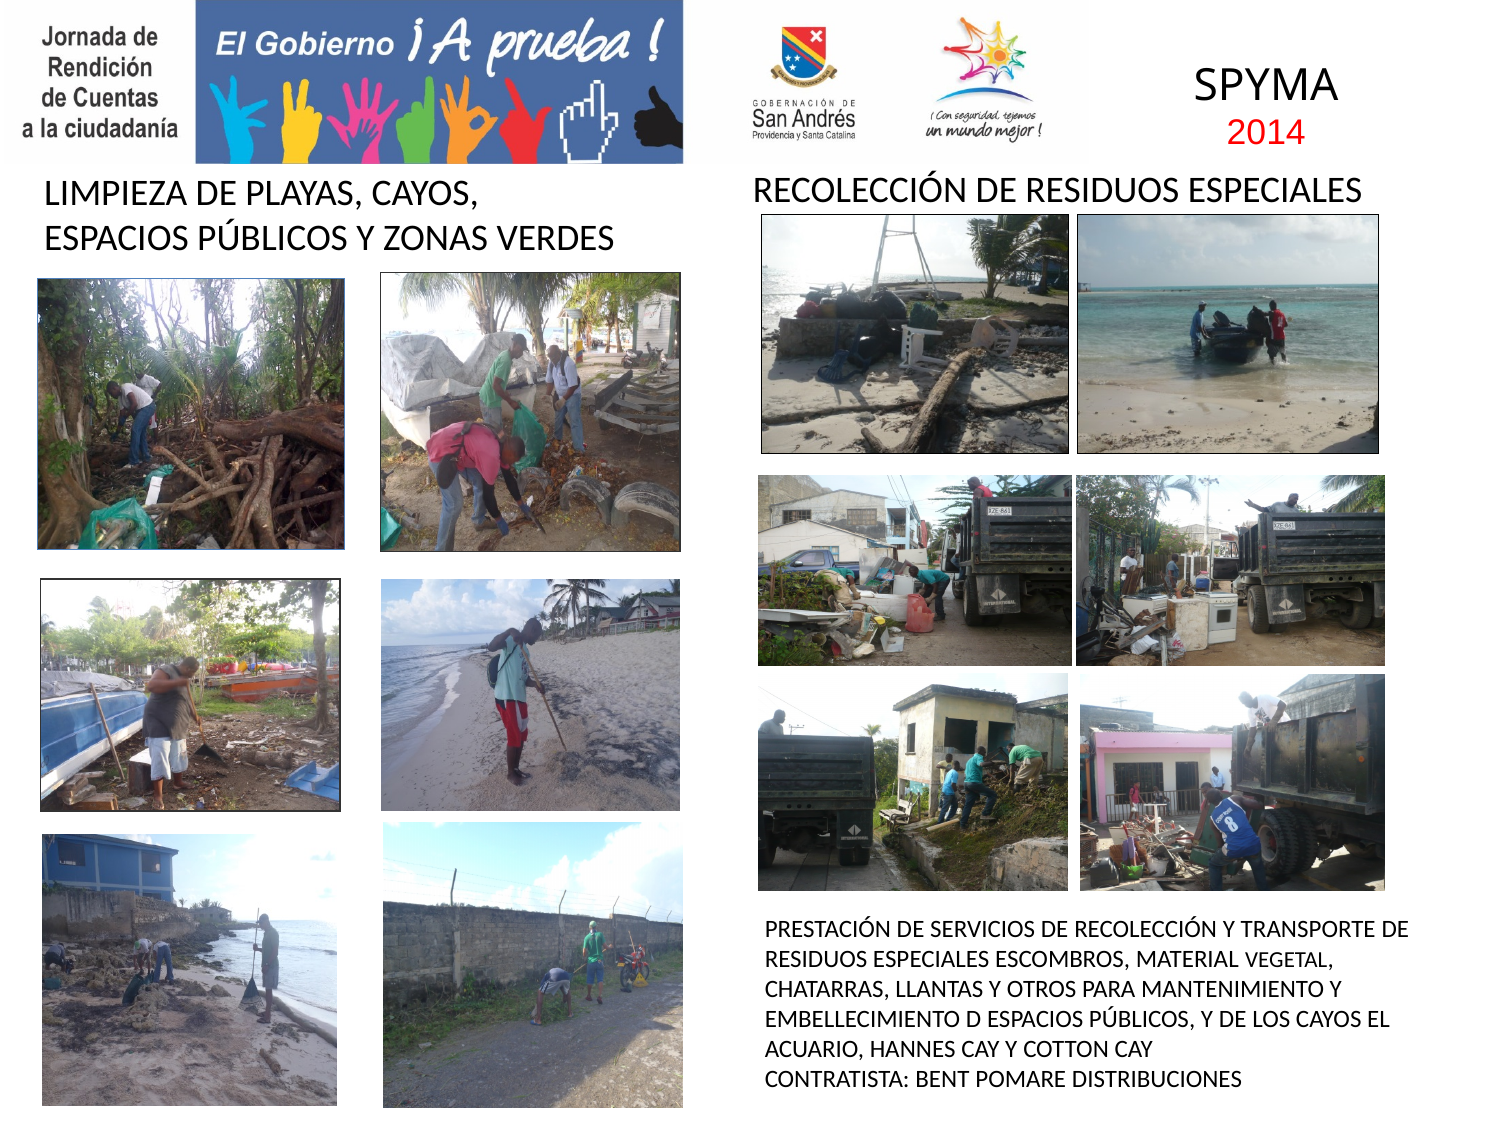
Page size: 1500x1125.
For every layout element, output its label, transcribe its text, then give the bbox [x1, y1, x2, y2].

text_box LIMPIEZA DE PLAYAS, CAYOS, ESPACIOS PÚBLICOS Y ZONAS VERDES [29, 172, 640, 266]
picture [41, 833, 337, 1107]
text_box PRESTACIÓN DE SERVICIOS DE RECOLECCIÓN Y TRANSPORTE DE RESIDUOS ESPECIALES ESCOMBROS, MATERIAL VEGETAL, CHATARRAS, LLANTAS Y OTROS PARA MANTENIMIENTO Y EMBELLECIMIENTO D ESPACIOS PÚBLICOS, Y DE LOS CAYOS EL ACUARIO, HANNES CAY Y COTTON CAY CONTRATISTA: BENT POMARE DISTRIBUCIONES [750, 905, 1470, 1100]
picture [1076, 475, 1385, 666]
picture [758, 673, 1069, 891]
picture [36, 278, 345, 550]
picture [380, 273, 680, 551]
picture [380, 579, 680, 811]
picture [383, 822, 684, 1108]
picture [1079, 674, 1385, 891]
picture [761, 214, 1069, 454]
picture [41, 579, 340, 811]
picture [758, 475, 1072, 666]
text_box RECOLECCIÓN DE RESIDUOS ESPECIALES [738, 160, 1400, 218]
text_box SPYMA 2014 [1093, 48, 1445, 160]
picture [4, 0, 1089, 164]
picture [1077, 214, 1380, 454]
